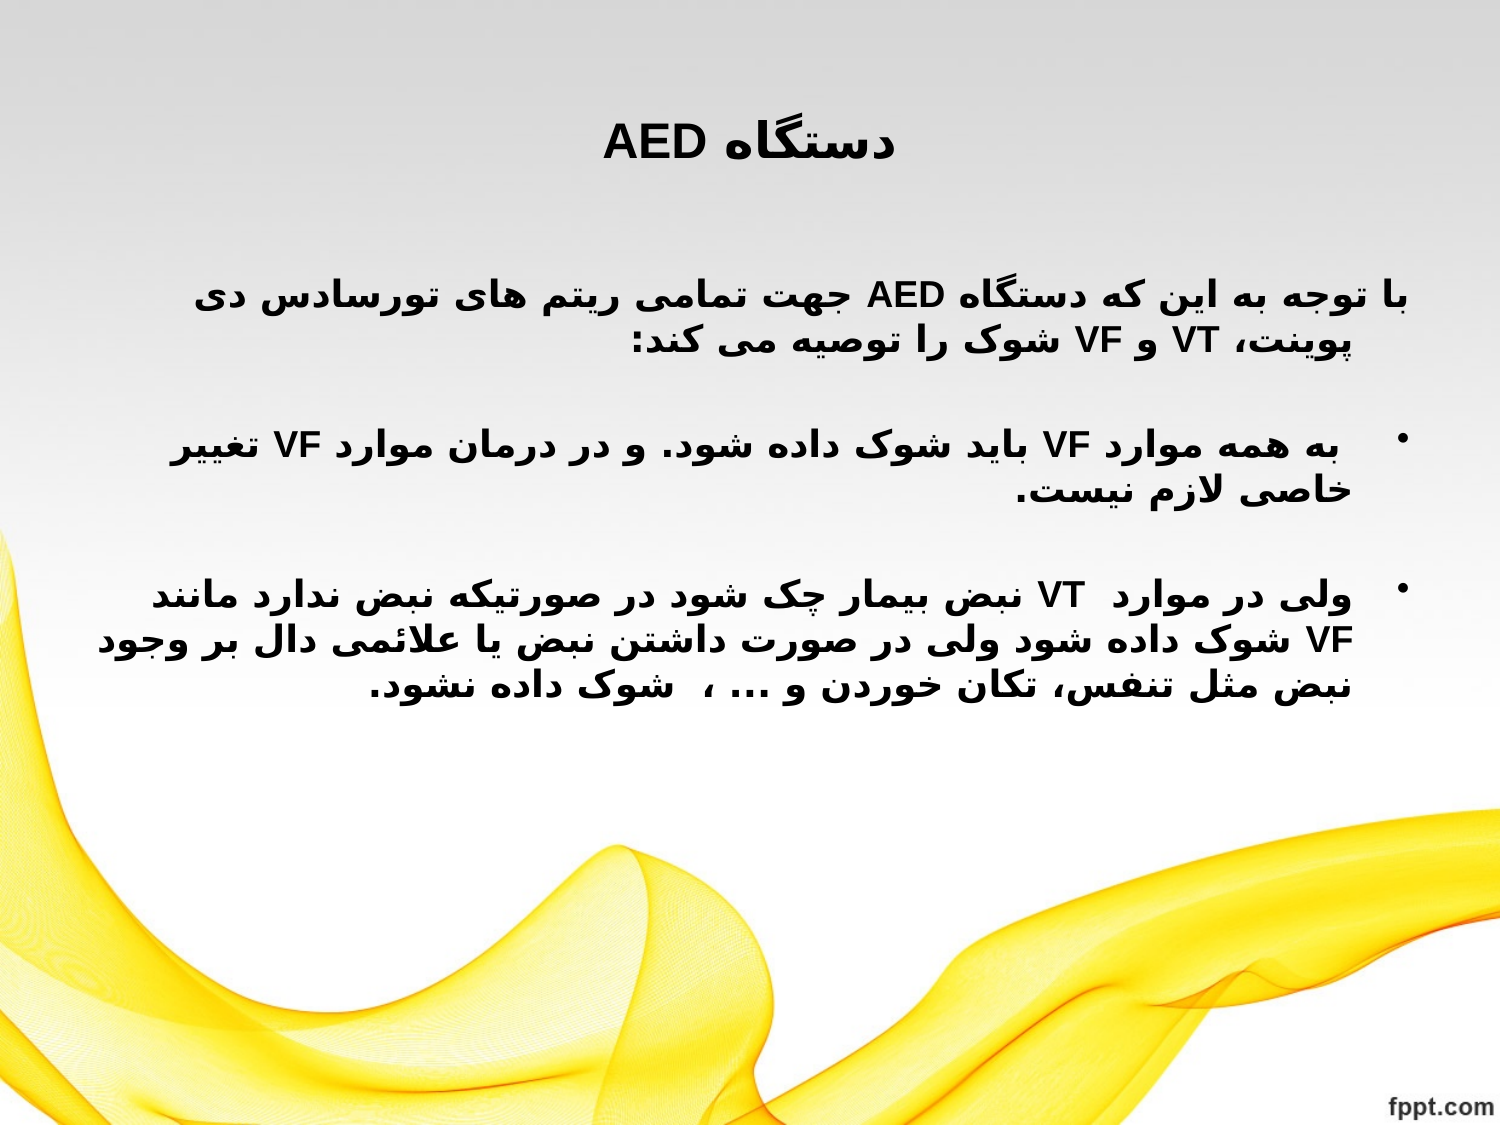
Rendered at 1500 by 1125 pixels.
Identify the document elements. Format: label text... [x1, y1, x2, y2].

list با توجه به این که دستگاه AED جهت تمامی ریتم های تورسادس دی پوینت، VT و VF شوک را توصیه می کند: به همه موارد VF باید شوک داده شود. و در درمان موارد VF تغییر خاصی لازم نیست. ولی در موارد VT نبض بیمار چک شود در صورتیکه نبض ندارد مانند VF شوک داده شود ولی در صورت داشتن نبض یا علائمی دال بر وجود نبض مثل تنفس، تکان خوردن و ... ، شوک داده نشود. [74, 262, 1426, 1006]
picture [0, 0, 1500, 1125]
title دستگاه AED [74, 44, 1426, 233]
